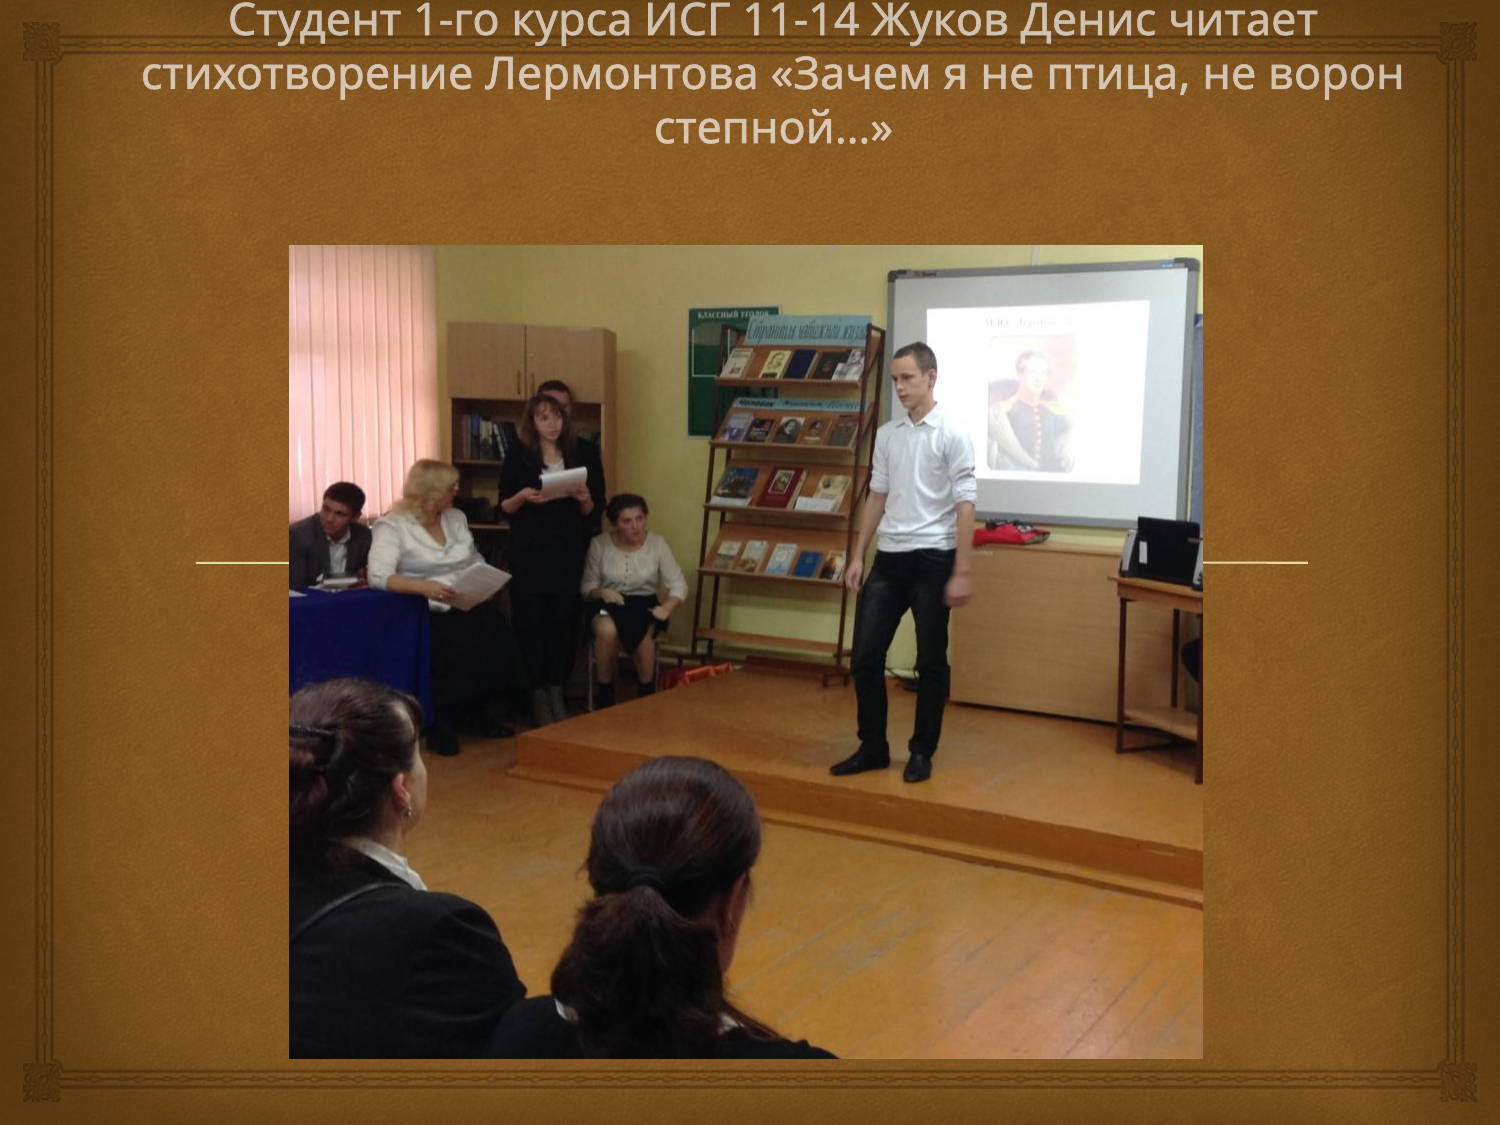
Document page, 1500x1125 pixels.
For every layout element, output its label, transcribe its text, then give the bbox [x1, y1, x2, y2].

title Студент 1-го курса ИСГ 11-14 Жуков Денис читает стихотворение Лермонтова «Зачем я не птица, не ворон степной…» [64, 0, 1483, 160]
picture [0, 0, 1500, 1125]
